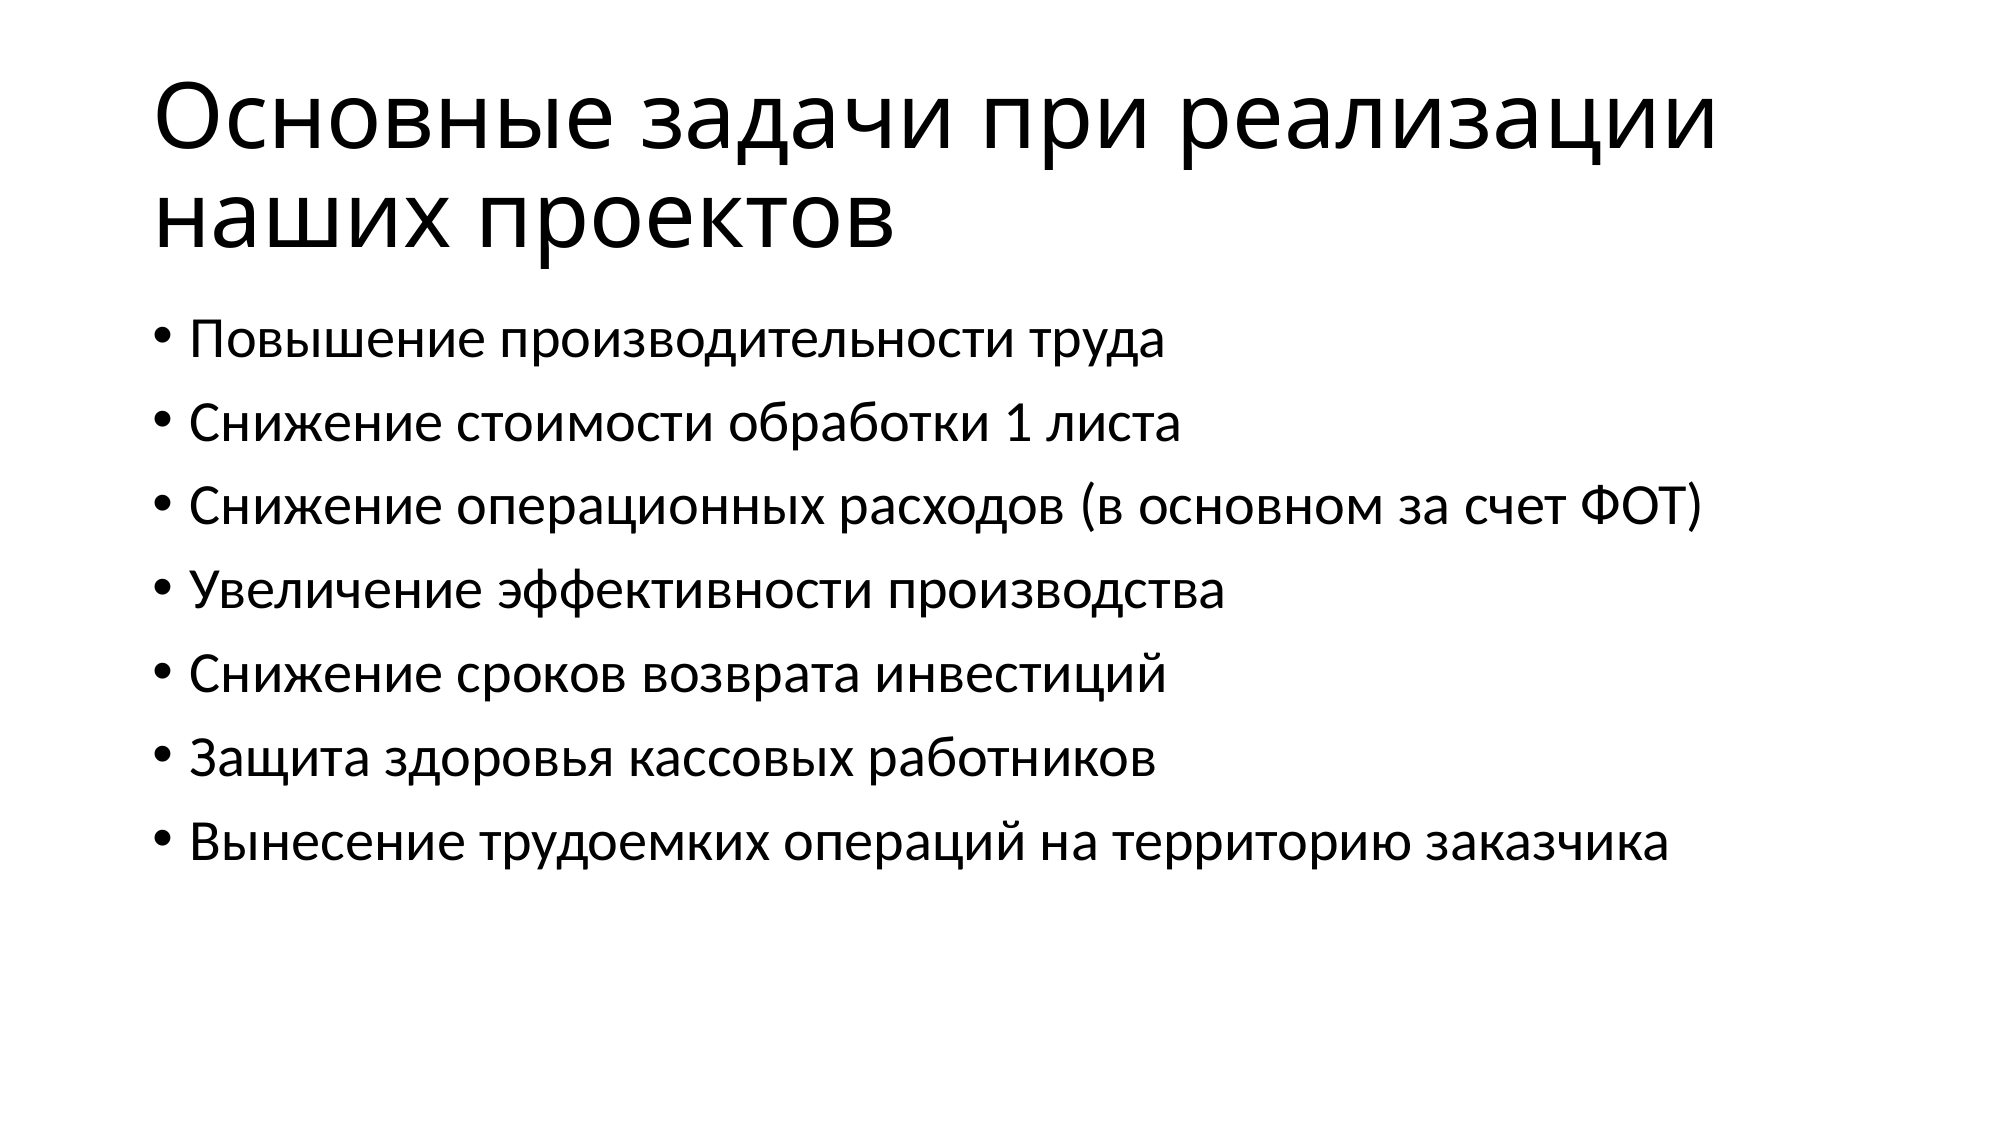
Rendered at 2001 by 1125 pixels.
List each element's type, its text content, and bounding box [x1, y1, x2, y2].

list Повышение производительности труда Снижение стоимости обработки 1 листа Снижение операционных расходов (в основном за счет ФОТ) Увеличение эффективности производства Снижение сроков возврата инвестиций Защита здоровья кассовых работников Вынесение трудоемких операций на территорию заказчика [137, 299, 1863, 1014]
title Основные задачи при реализации наших проектов [137, 59, 1863, 278]
